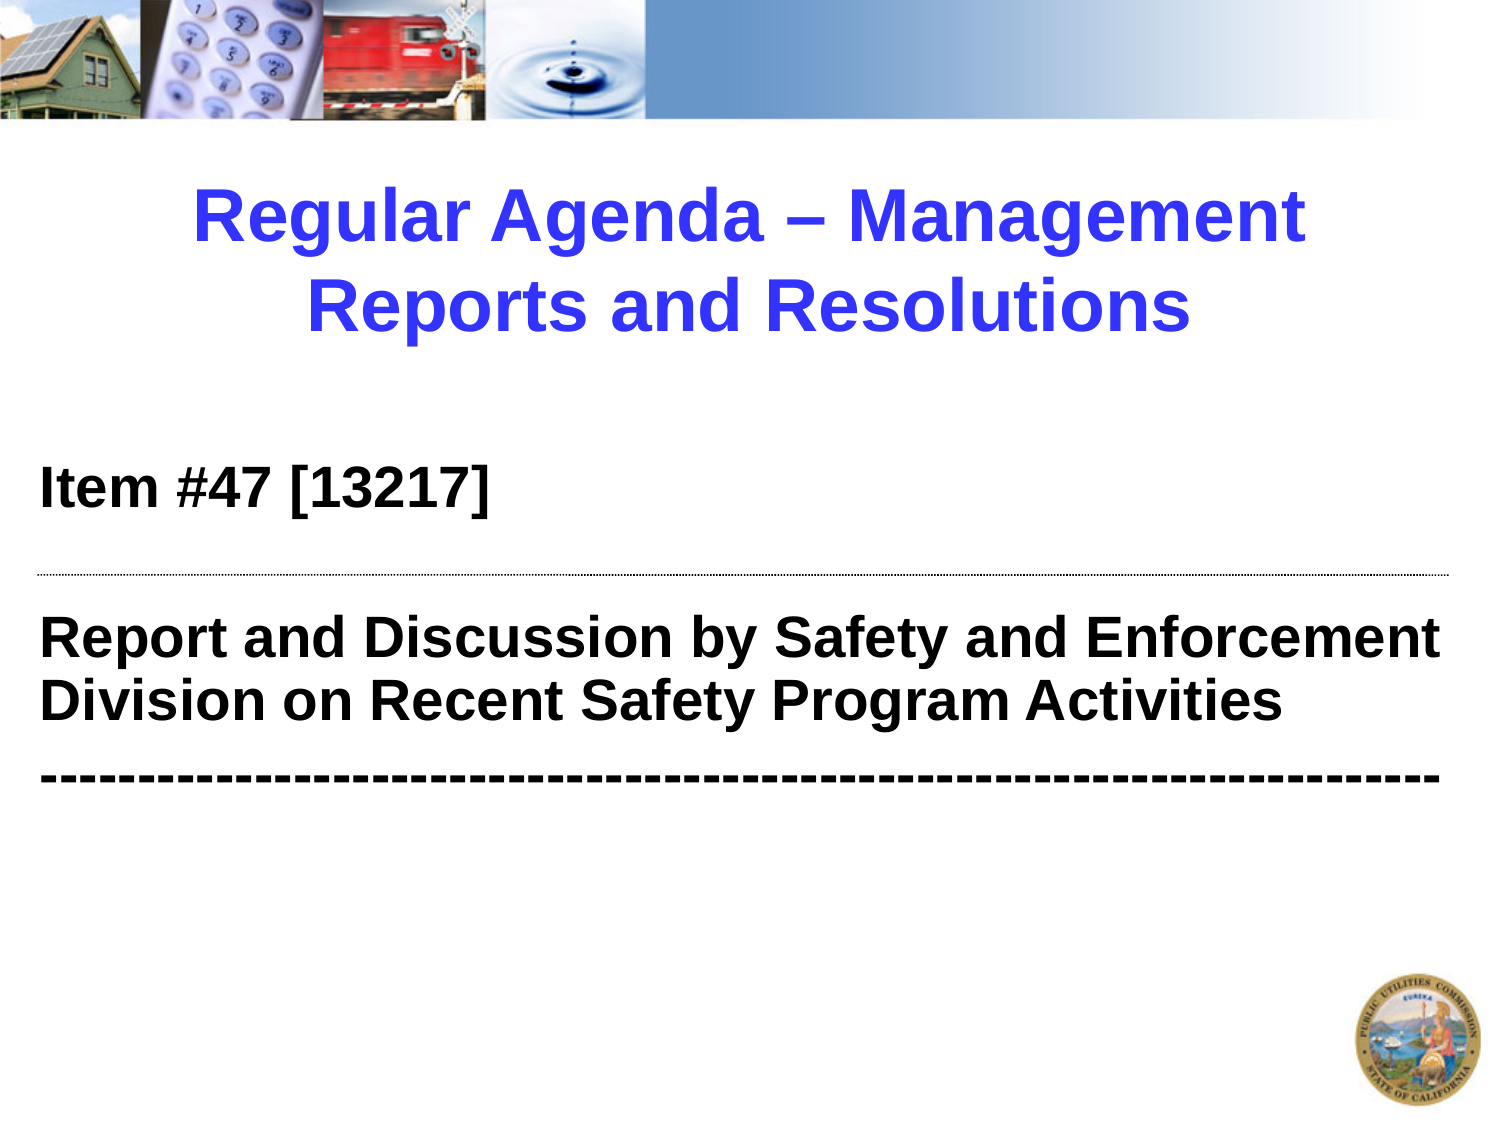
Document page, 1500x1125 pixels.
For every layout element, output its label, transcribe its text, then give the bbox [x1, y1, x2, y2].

picture [0, 0, 1500, 1125]
list Item #47 [13217] Report and Discussion by Safety and Enforcement Division on Recent Safety Program Activities ------------------------------------------------------------------------ [24, 450, 1475, 775]
title Regular Agenda – Management Reports and Resolutions [75, 174, 1425, 338]
